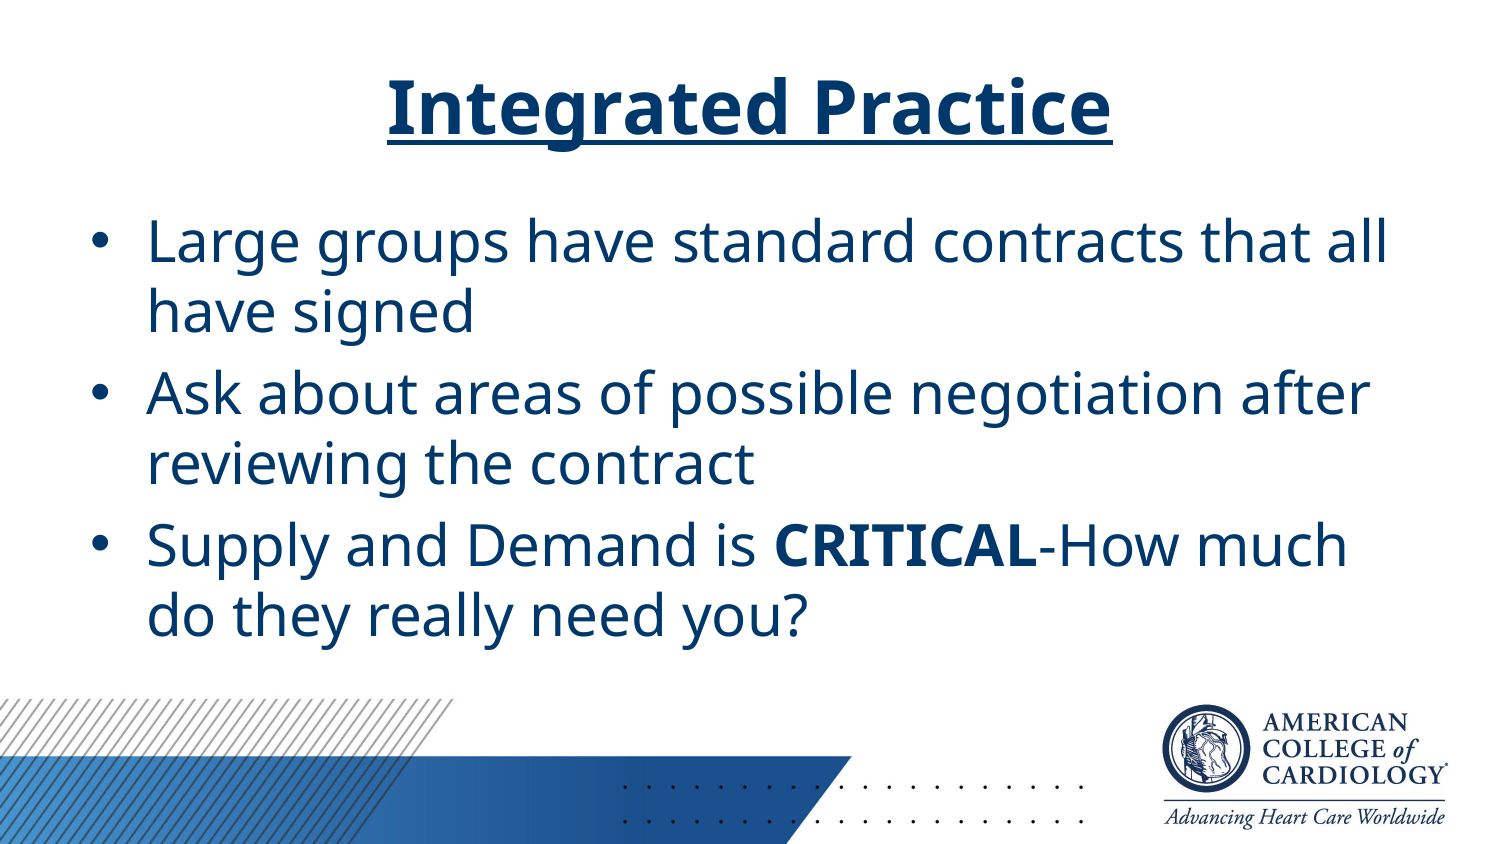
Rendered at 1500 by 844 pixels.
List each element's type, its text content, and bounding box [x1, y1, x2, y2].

picture [0, 0, 1500, 844]
title Integrated Practice [75, 33, 1425, 175]
list Large groups have standard contracts that all have signed Ask about areas of possible negotiation after reviewing the contract Supply and Demand is CRITICAL-How much do they really need you? [75, 196, 1425, 666]
